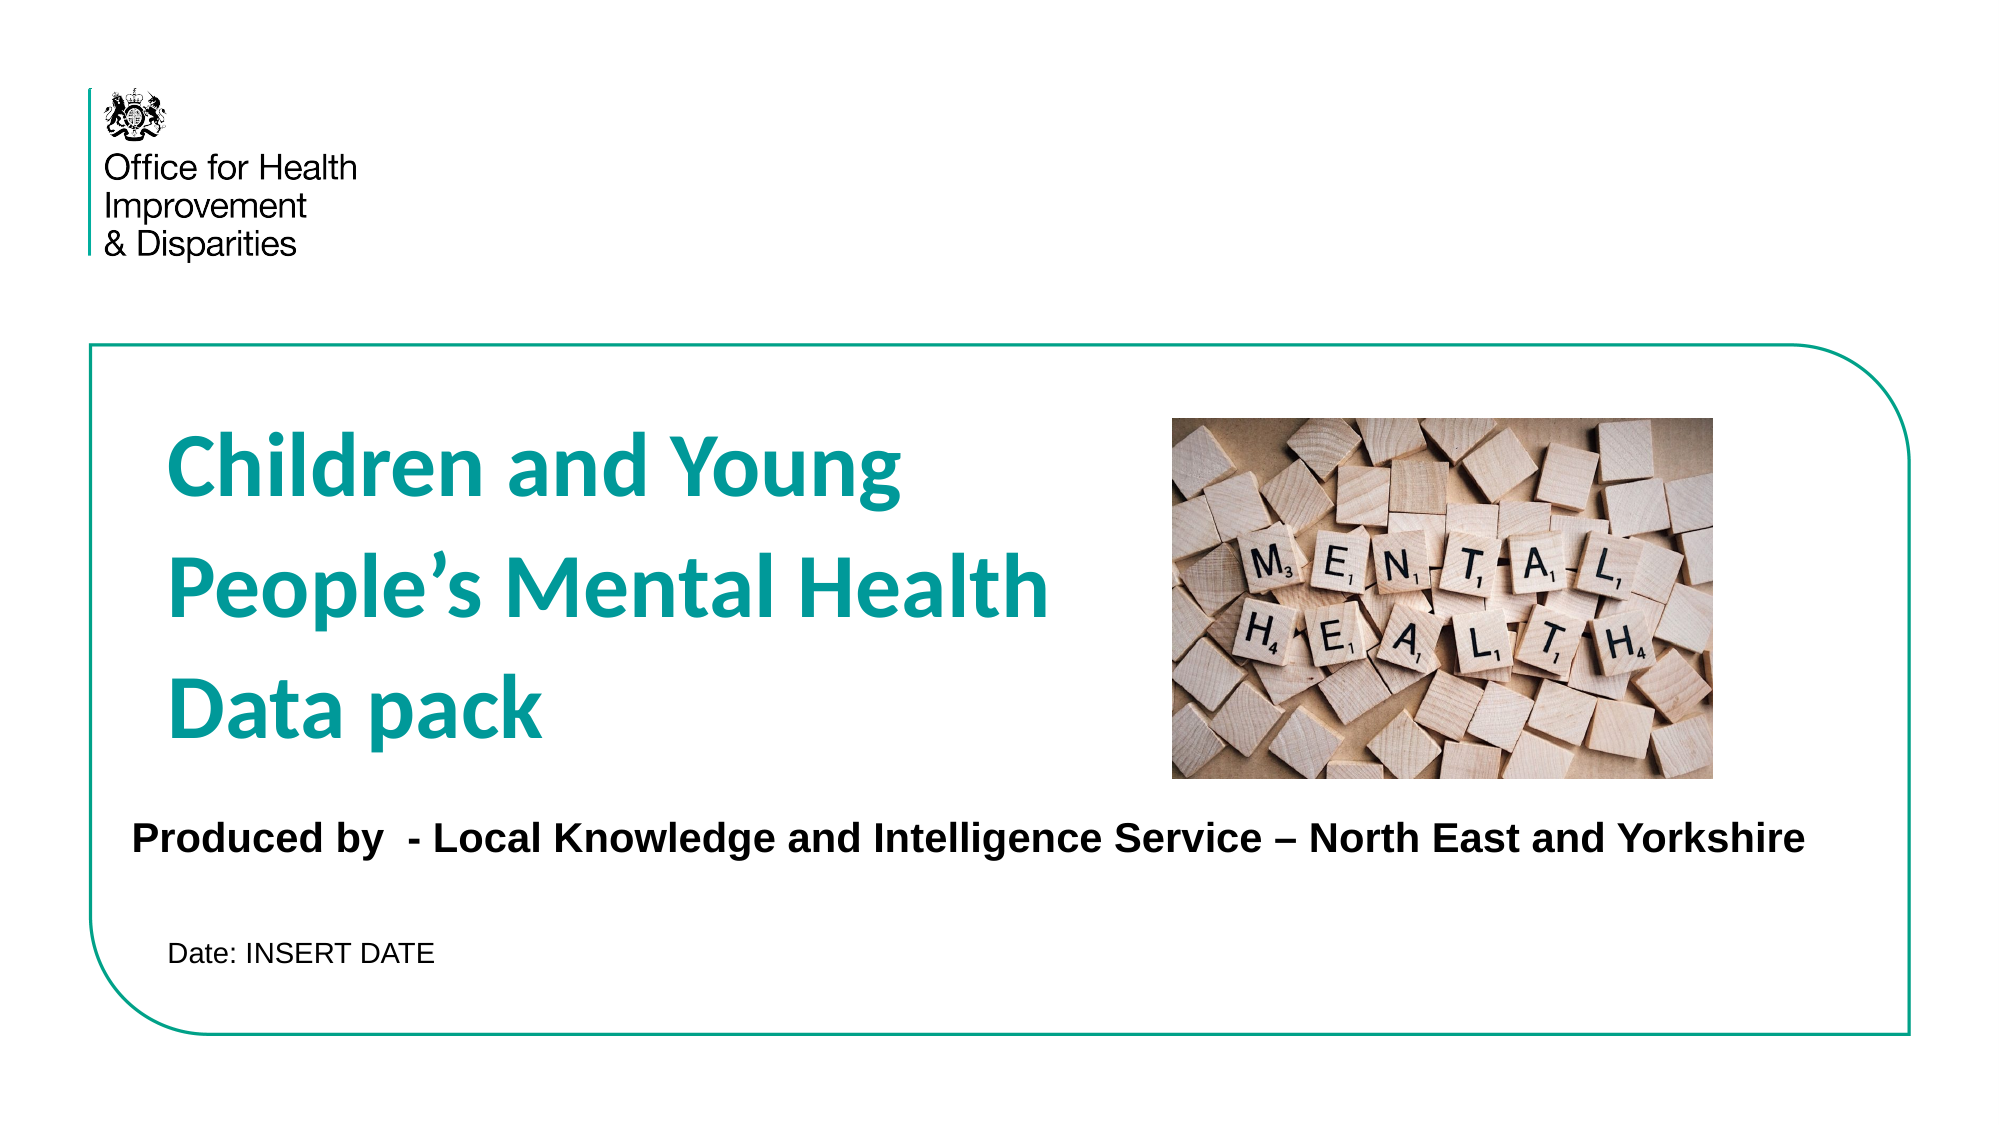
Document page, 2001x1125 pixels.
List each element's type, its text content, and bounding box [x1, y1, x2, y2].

title Children and Young People’s Mental Health Data pack [152, 386, 1097, 747]
list Date: INSERT DATE [152, 930, 819, 978]
subtitle Produced by - Local Knowledge and Intelligence Service – North East and Yorkshire [116, 808, 1830, 915]
picture [0, 0, 1999, 1125]
